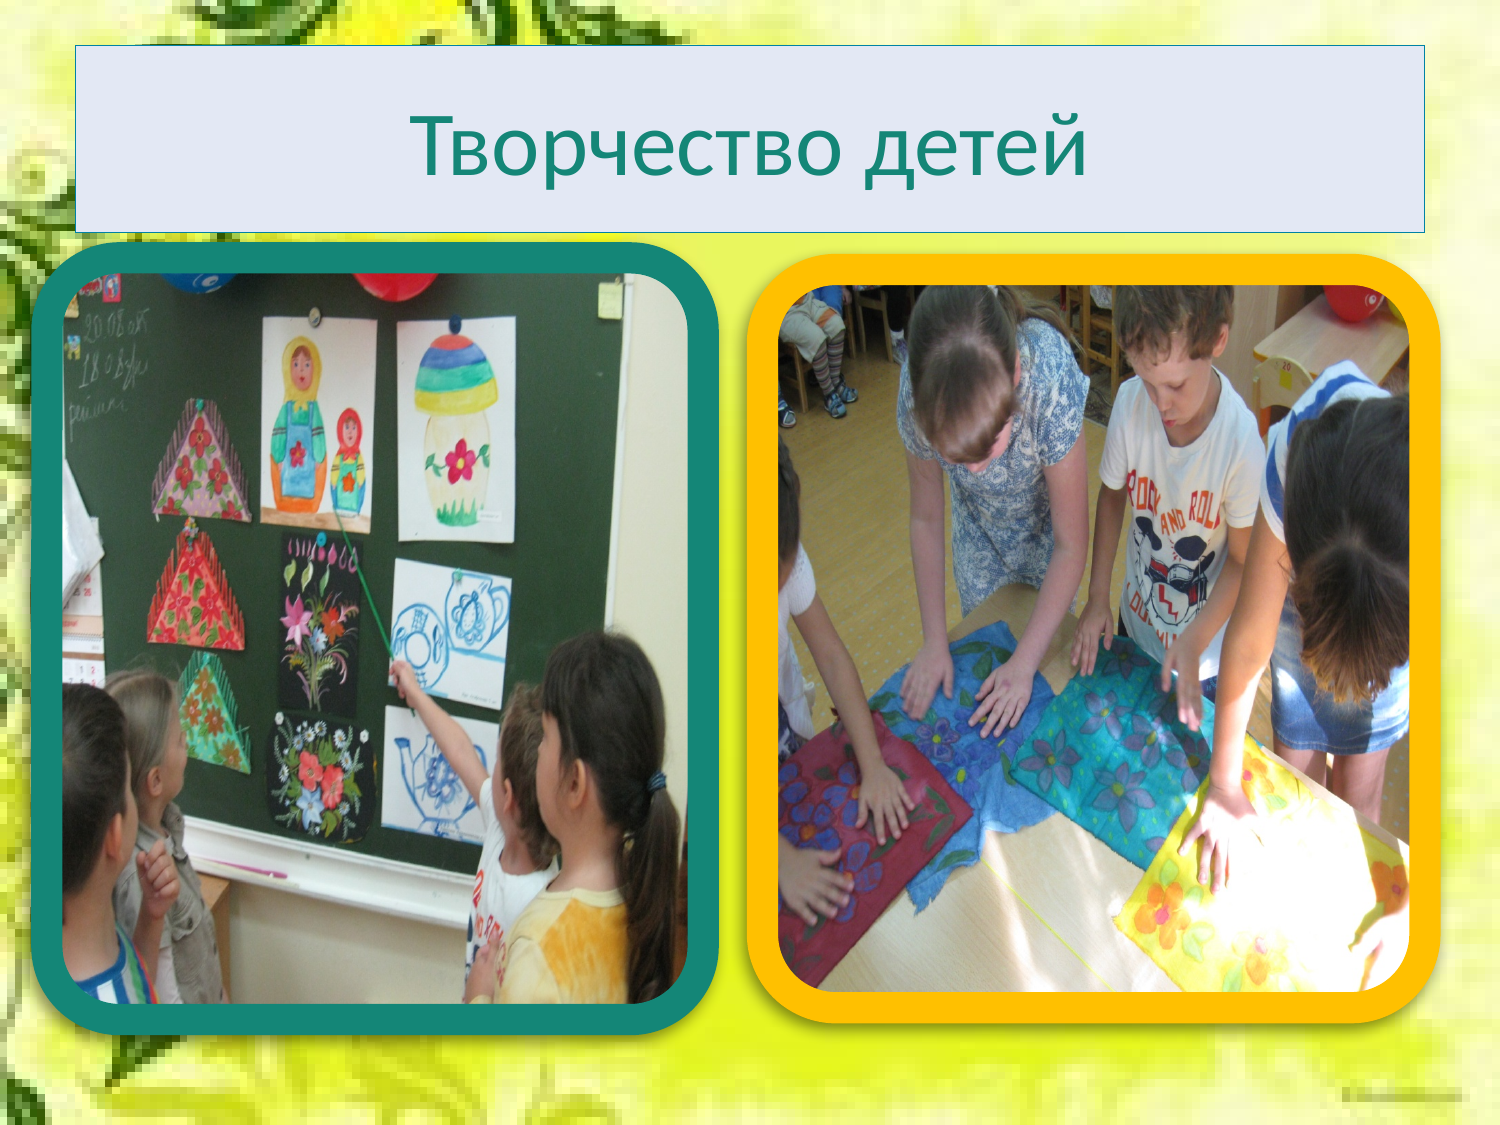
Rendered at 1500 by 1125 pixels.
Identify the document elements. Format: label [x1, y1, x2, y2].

picture [0, 0, 1500, 1125]
list [46, 257, 704, 1020]
list [762, 269, 1426, 1008]
